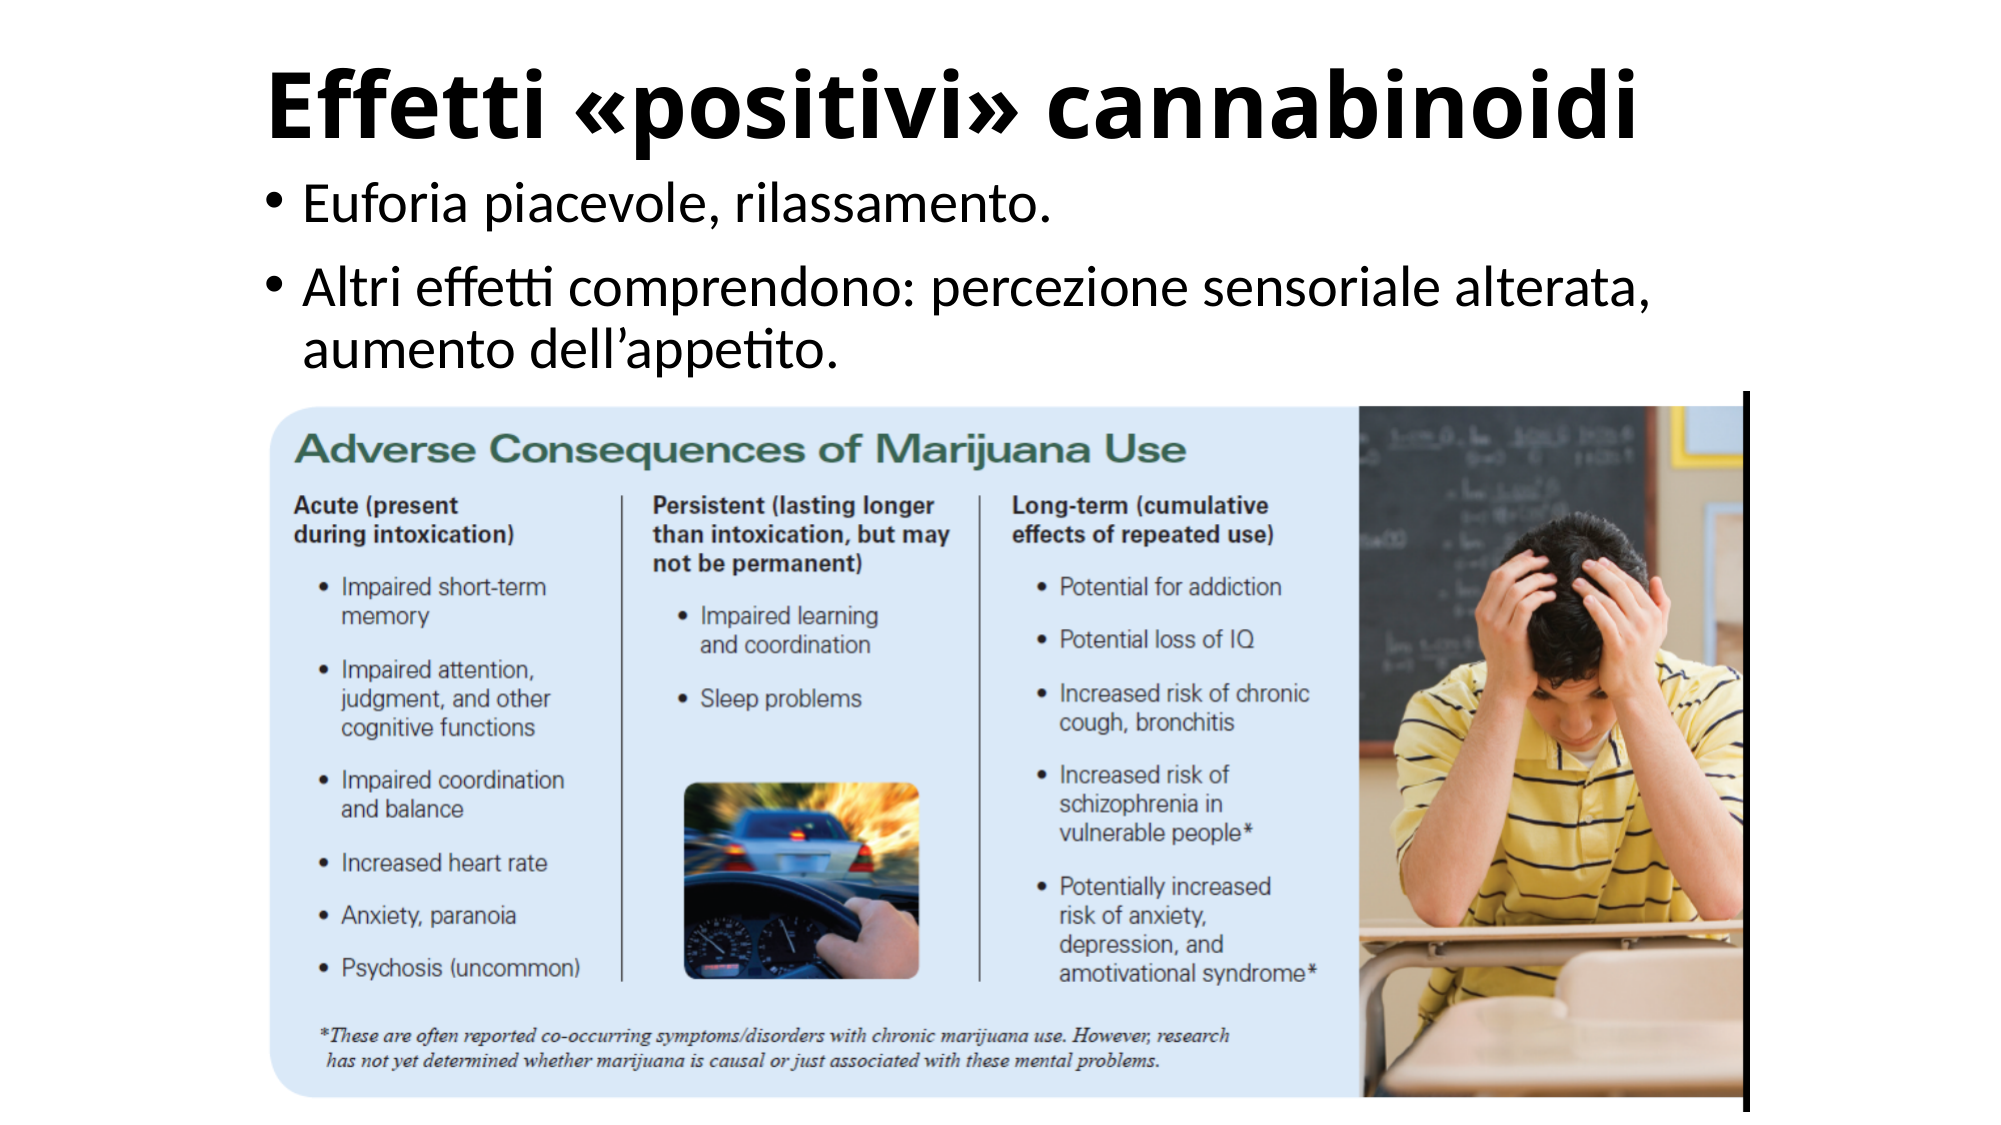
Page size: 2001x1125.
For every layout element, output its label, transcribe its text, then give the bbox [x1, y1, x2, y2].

list Euforia piacevole, rilassamento. Altri effetti comprendono: percezione sensoriale alterata, aumento dell’appetito. [249, 164, 1750, 879]
title Effetti «positivi» cannabinoidi [249, 0, 1750, 164]
picture [251, 391, 1750, 1112]
